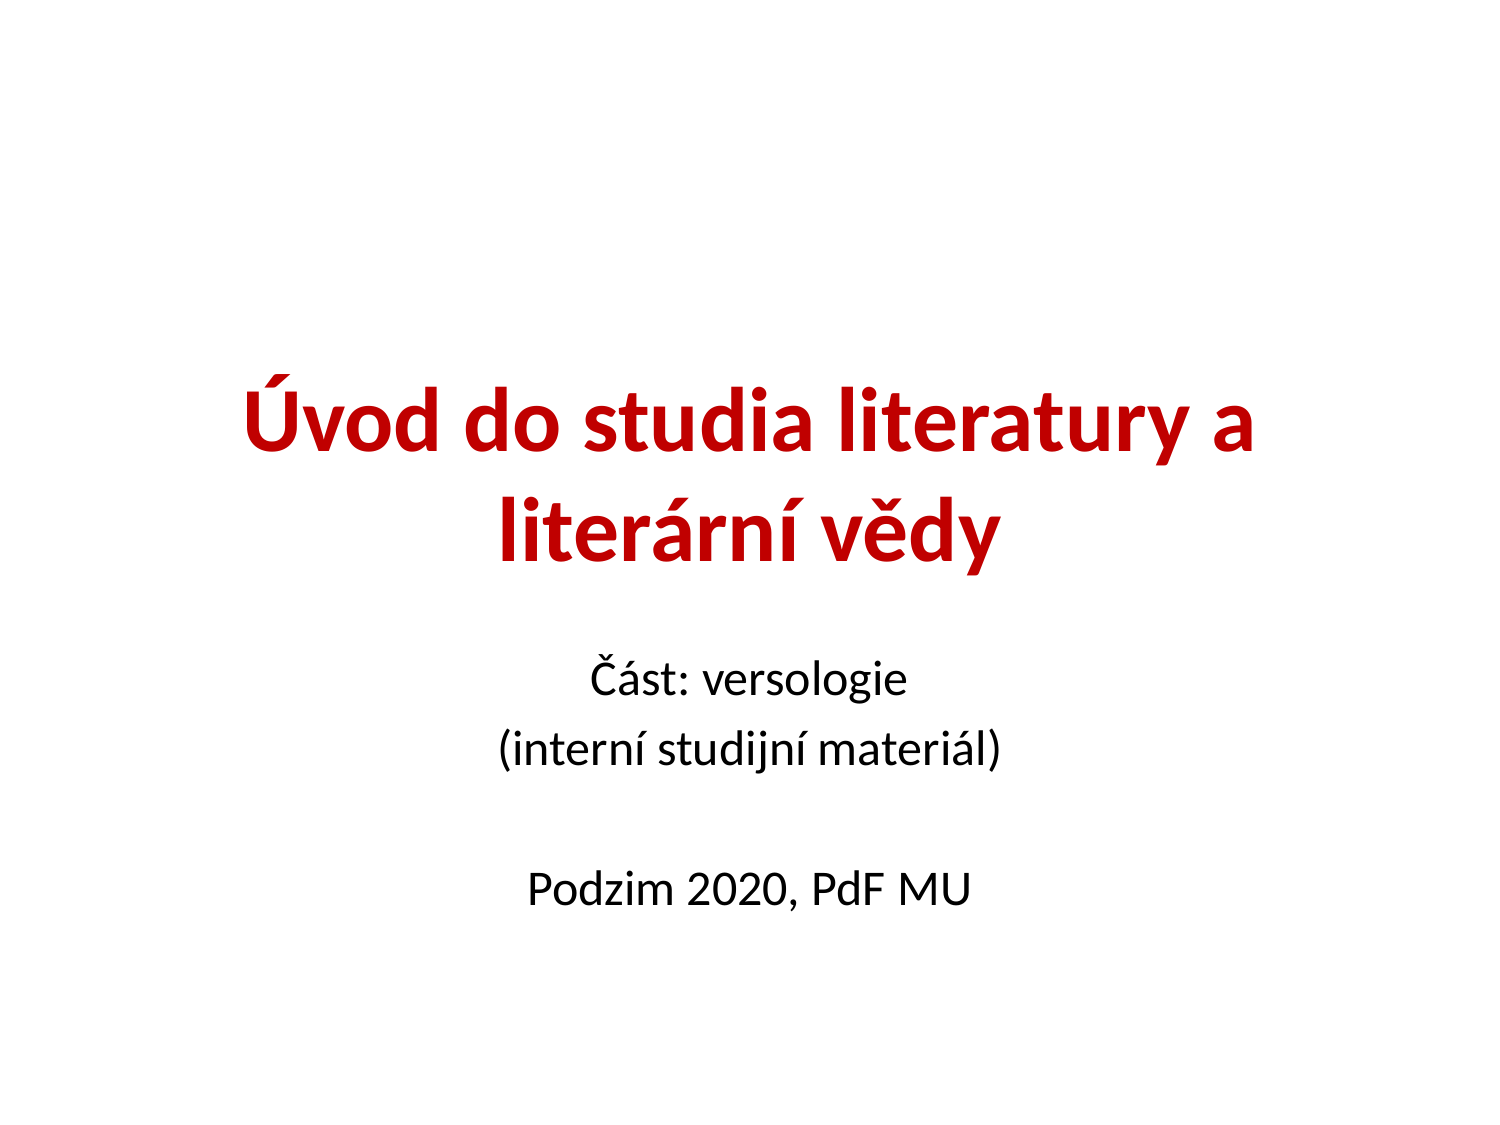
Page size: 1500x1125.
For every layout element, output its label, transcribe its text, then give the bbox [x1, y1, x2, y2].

title Úvod do studia literatury a literární vědy [112, 349, 1388, 591]
subtitle Část: versologie (interní studijní materiál) Podzim 2020, PdF MU [225, 637, 1275, 925]
